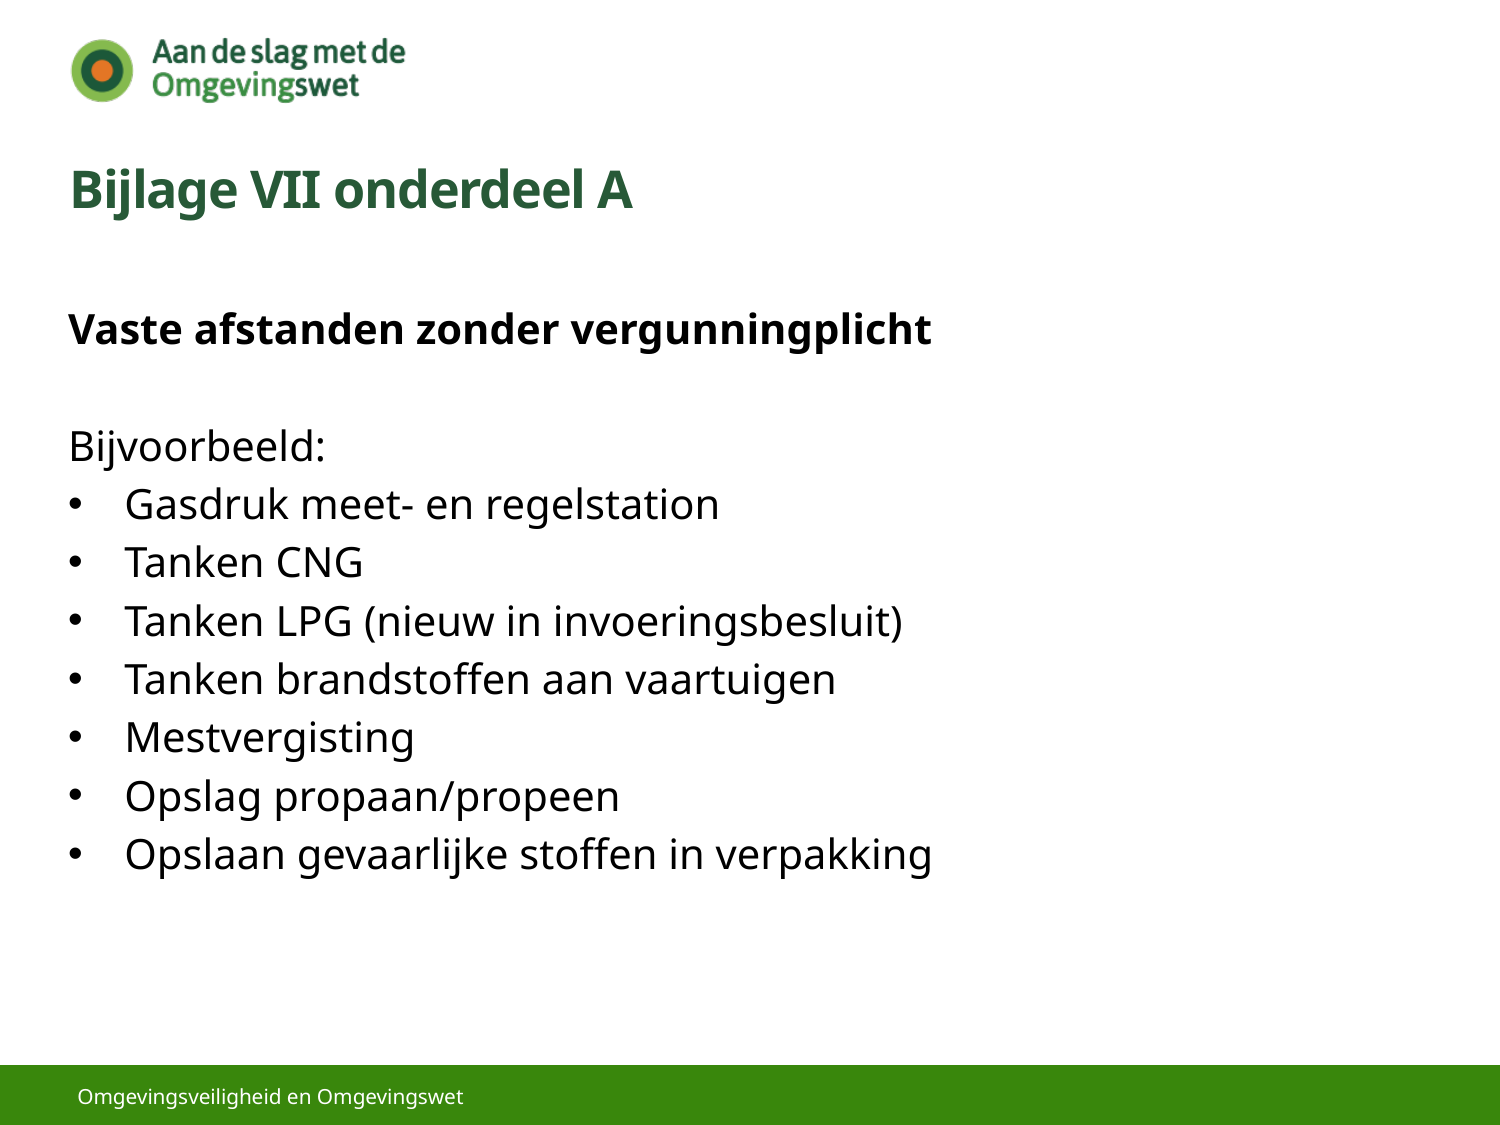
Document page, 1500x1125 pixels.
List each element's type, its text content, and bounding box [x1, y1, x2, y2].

list Vaste afstanden zonder vergunningplicht Bijvoorbeeld: Gasdruk meet- en regelstation Tanken CNG Tanken LPG (nieuw in invoeringsbesluit) Tanken brandstoffen aan vaartuigen Mestvergisting Opslag propaan/propeen Opslaan gevaarlijke stoffen in verpakking [53, 295, 1400, 997]
footer Omgevingsveiligheid en Omgevingswet [62, 1068, 538, 1125]
title Bijlage VII onderdeel A [54, 148, 1400, 244]
